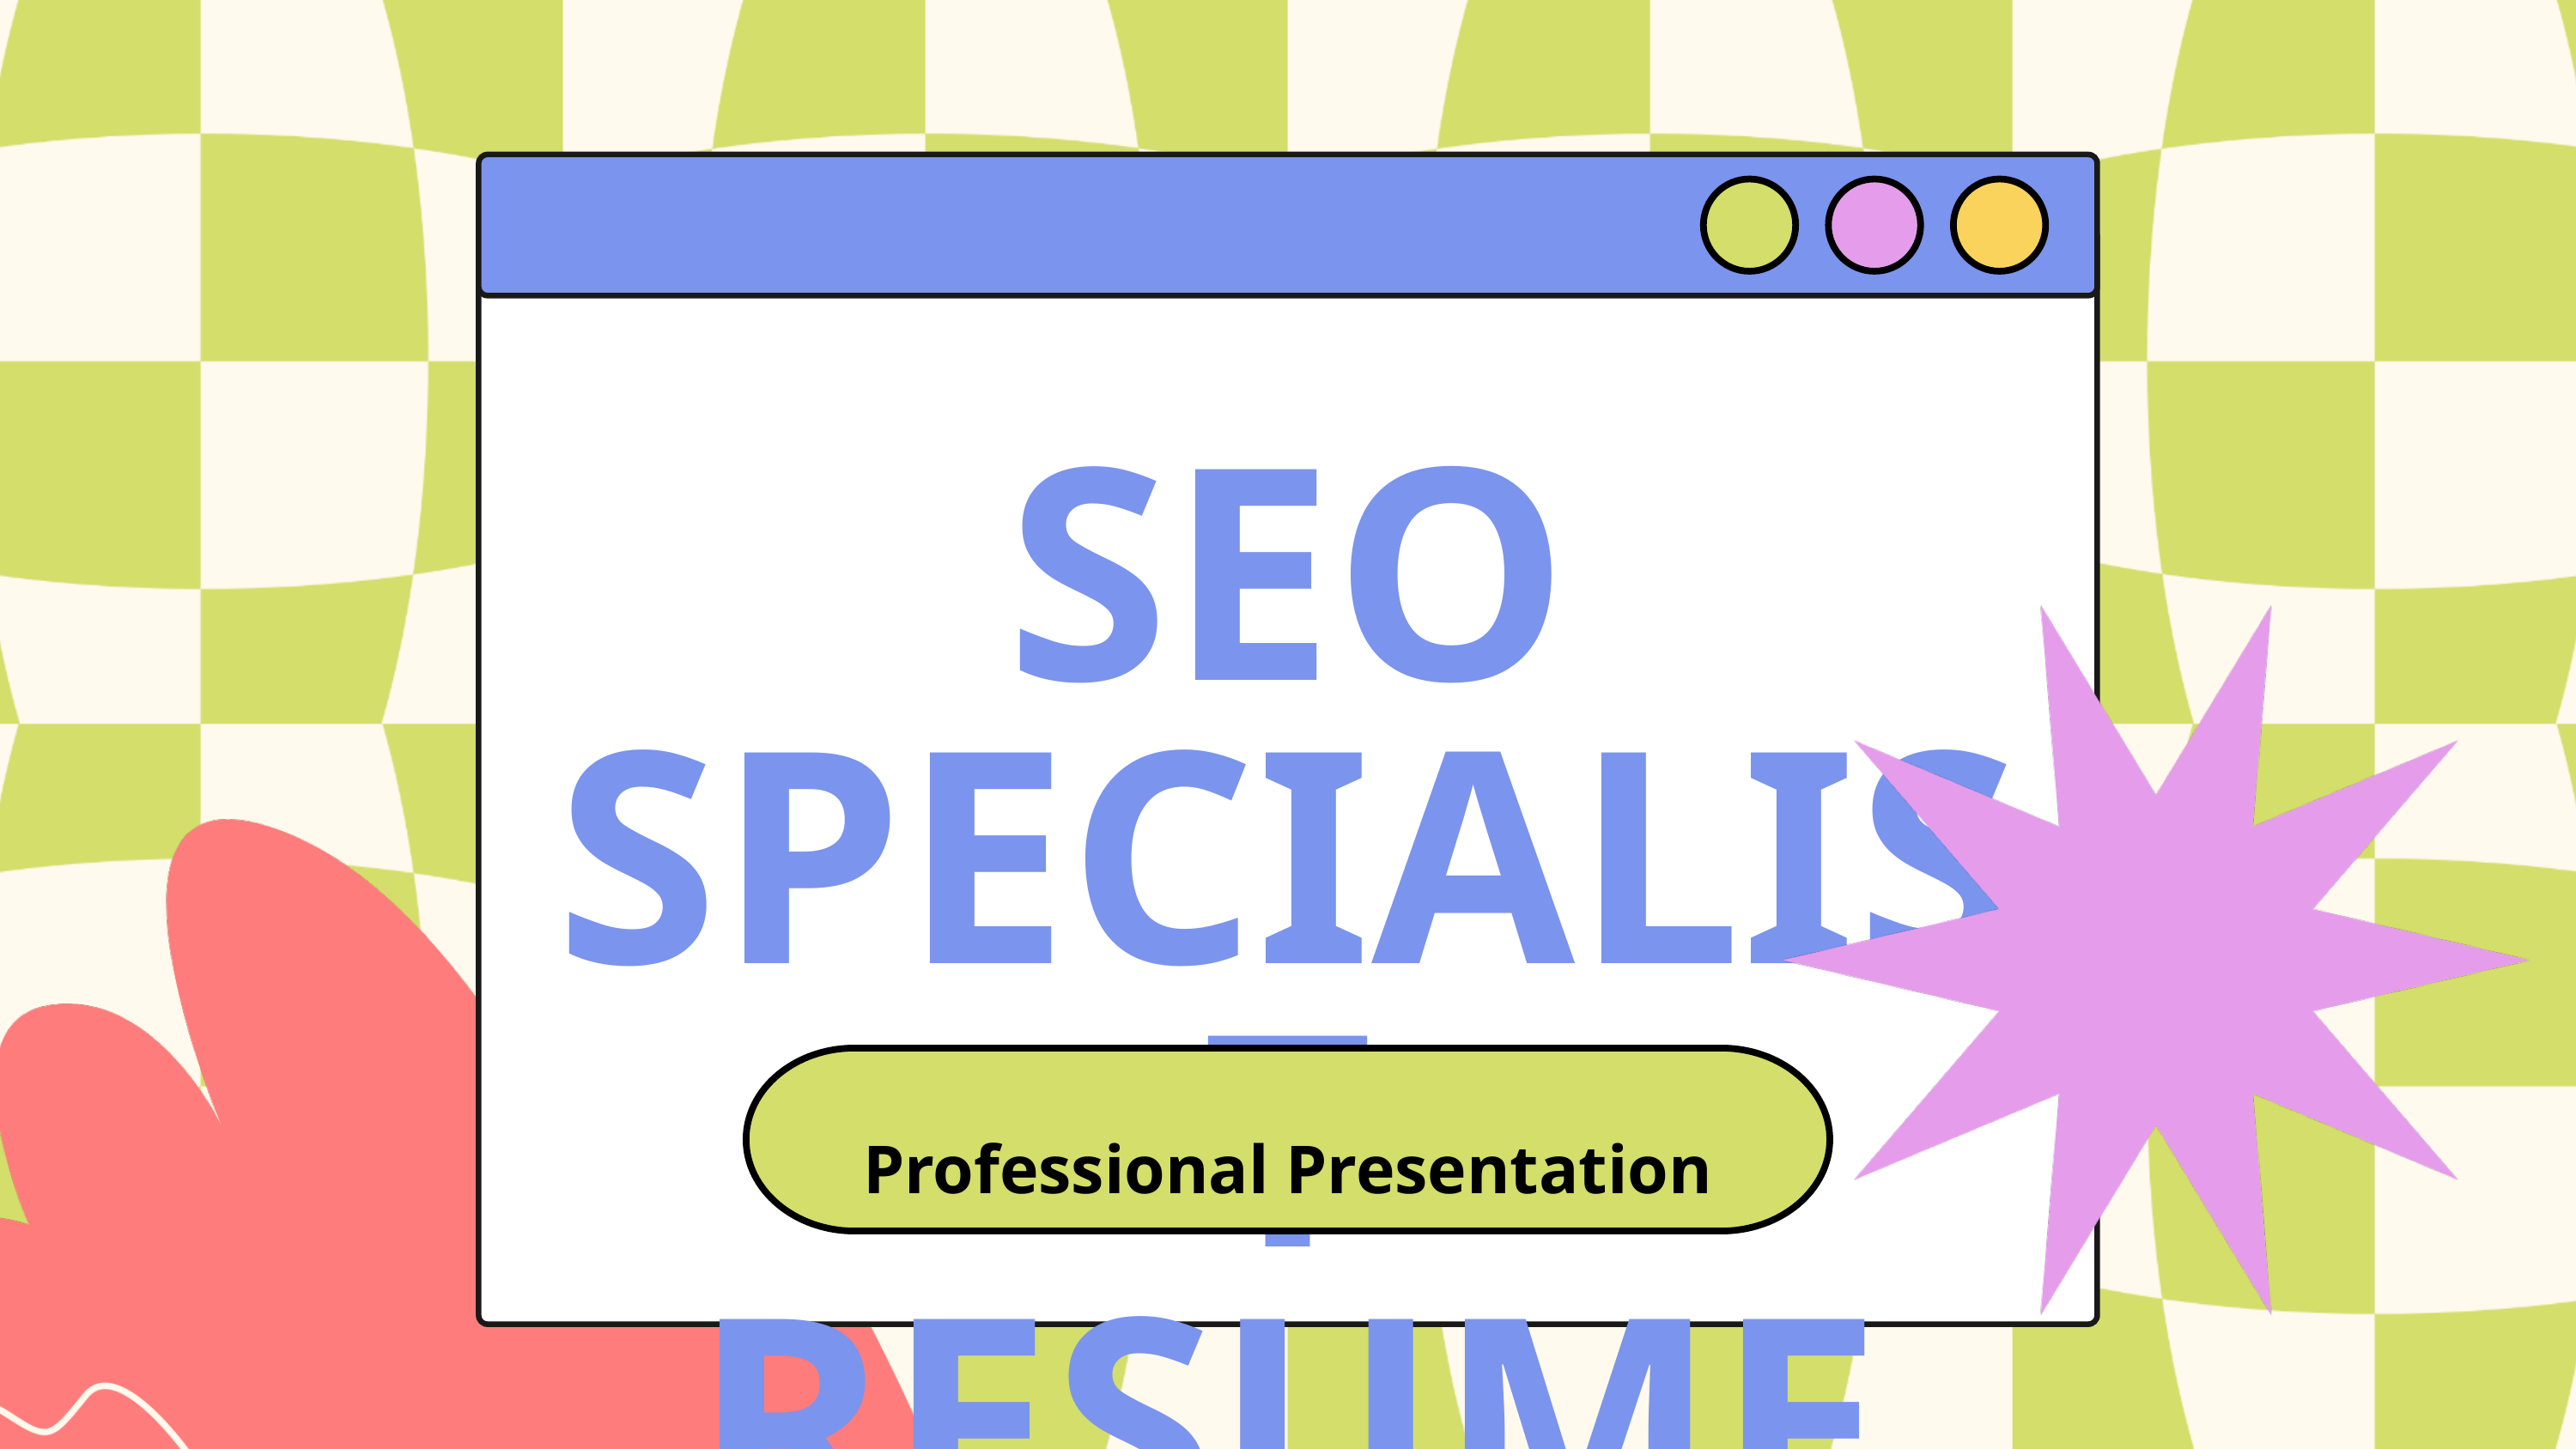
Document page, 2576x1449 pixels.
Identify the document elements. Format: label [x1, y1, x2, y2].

text_box [475, 151, 2100, 1328]
picture [0, 0, 2576, 1449]
text_box [745, 1027, 1777, 1266]
